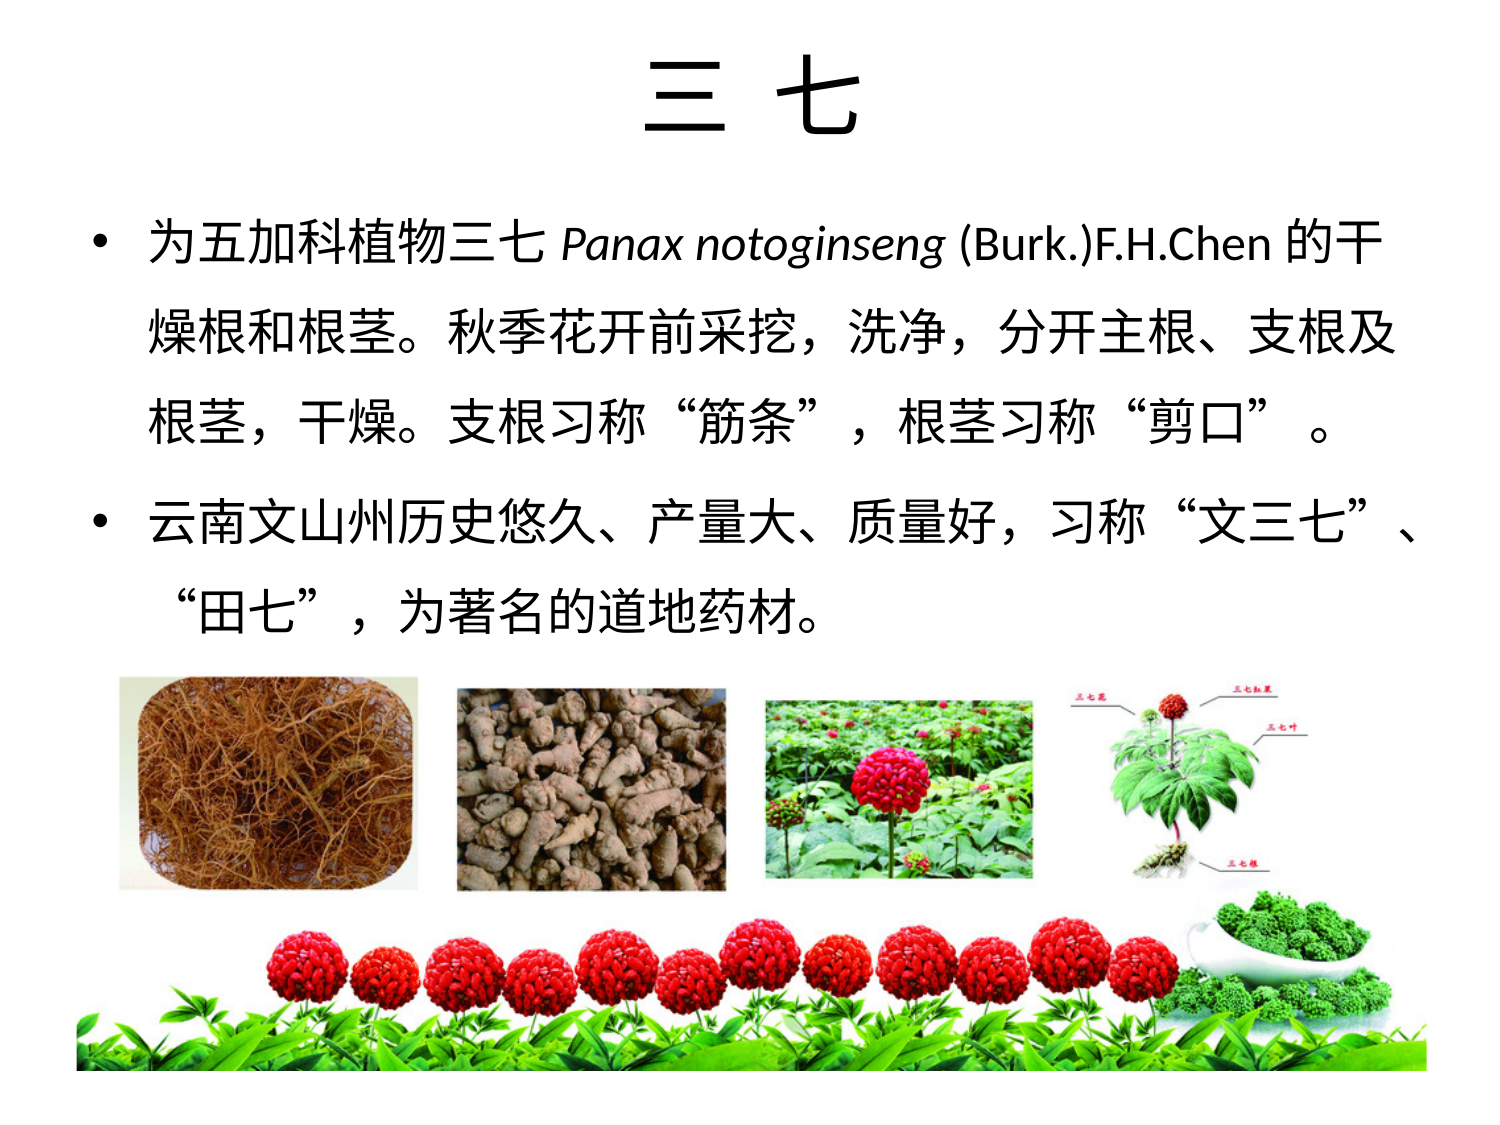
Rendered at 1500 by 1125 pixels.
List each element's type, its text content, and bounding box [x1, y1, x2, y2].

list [76, 644, 1427, 1071]
title 三 七 [76, 0, 1427, 172]
text_box 为五加科植物三七Panax notoginseng (Burk.)F.H.Chen的干燥根和根茎。秋季花开前采挖，洗净，分开主根、支根及根茎，干燥。支根习称“筋条”，根茎习称“剪口” 。 云南文山州历史悠久、产量大、质量好，习称“文三七”、“田七”，为著名的道地药材。 [76, 172, 1427, 644]
